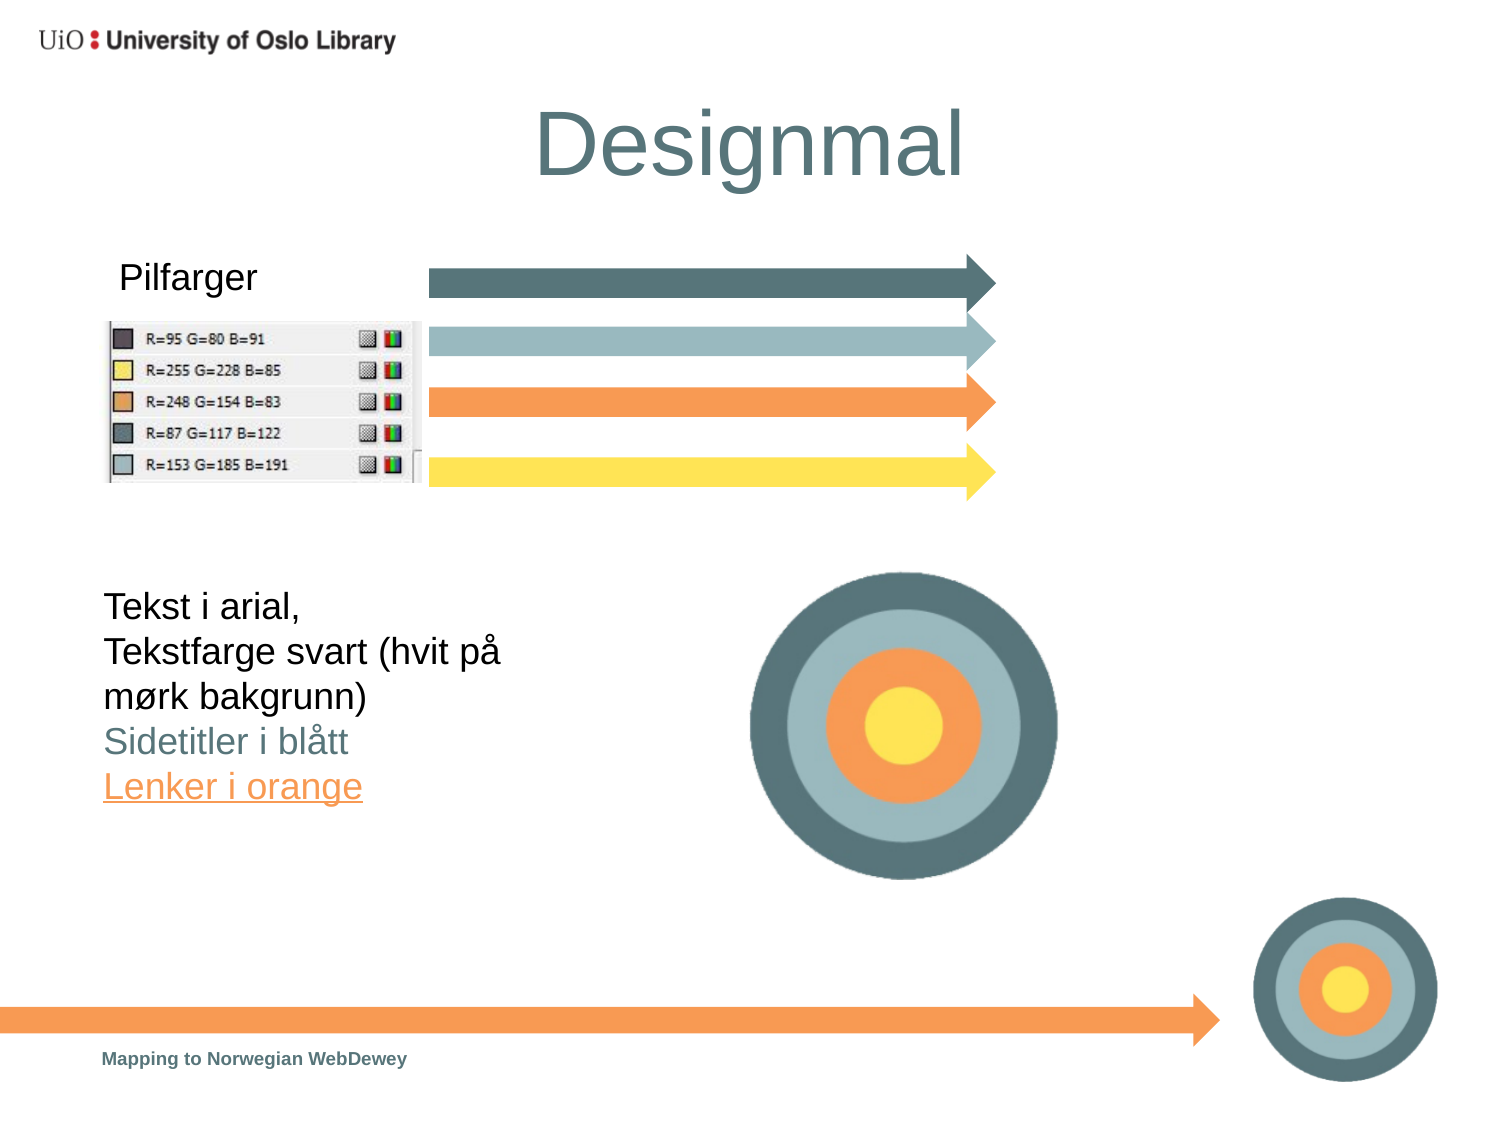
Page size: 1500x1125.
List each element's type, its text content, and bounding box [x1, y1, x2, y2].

text_box Pilfarger [104, 245, 276, 305]
picture [737, 565, 1070, 892]
text_box [427, 370, 999, 434]
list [99, 321, 422, 483]
text_box Tekst i arial, Tekstfarge svart (hvit på mørk bakgrunn) Sidetitler i blått Lenker i orange [88, 574, 538, 891]
title Designmal [75, 45, 1425, 233]
text_box [426, 309, 999, 372]
picture [39, 27, 396, 55]
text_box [0, 892, 1444, 1112]
text_box [426, 251, 999, 312]
text_box [426, 440, 999, 504]
